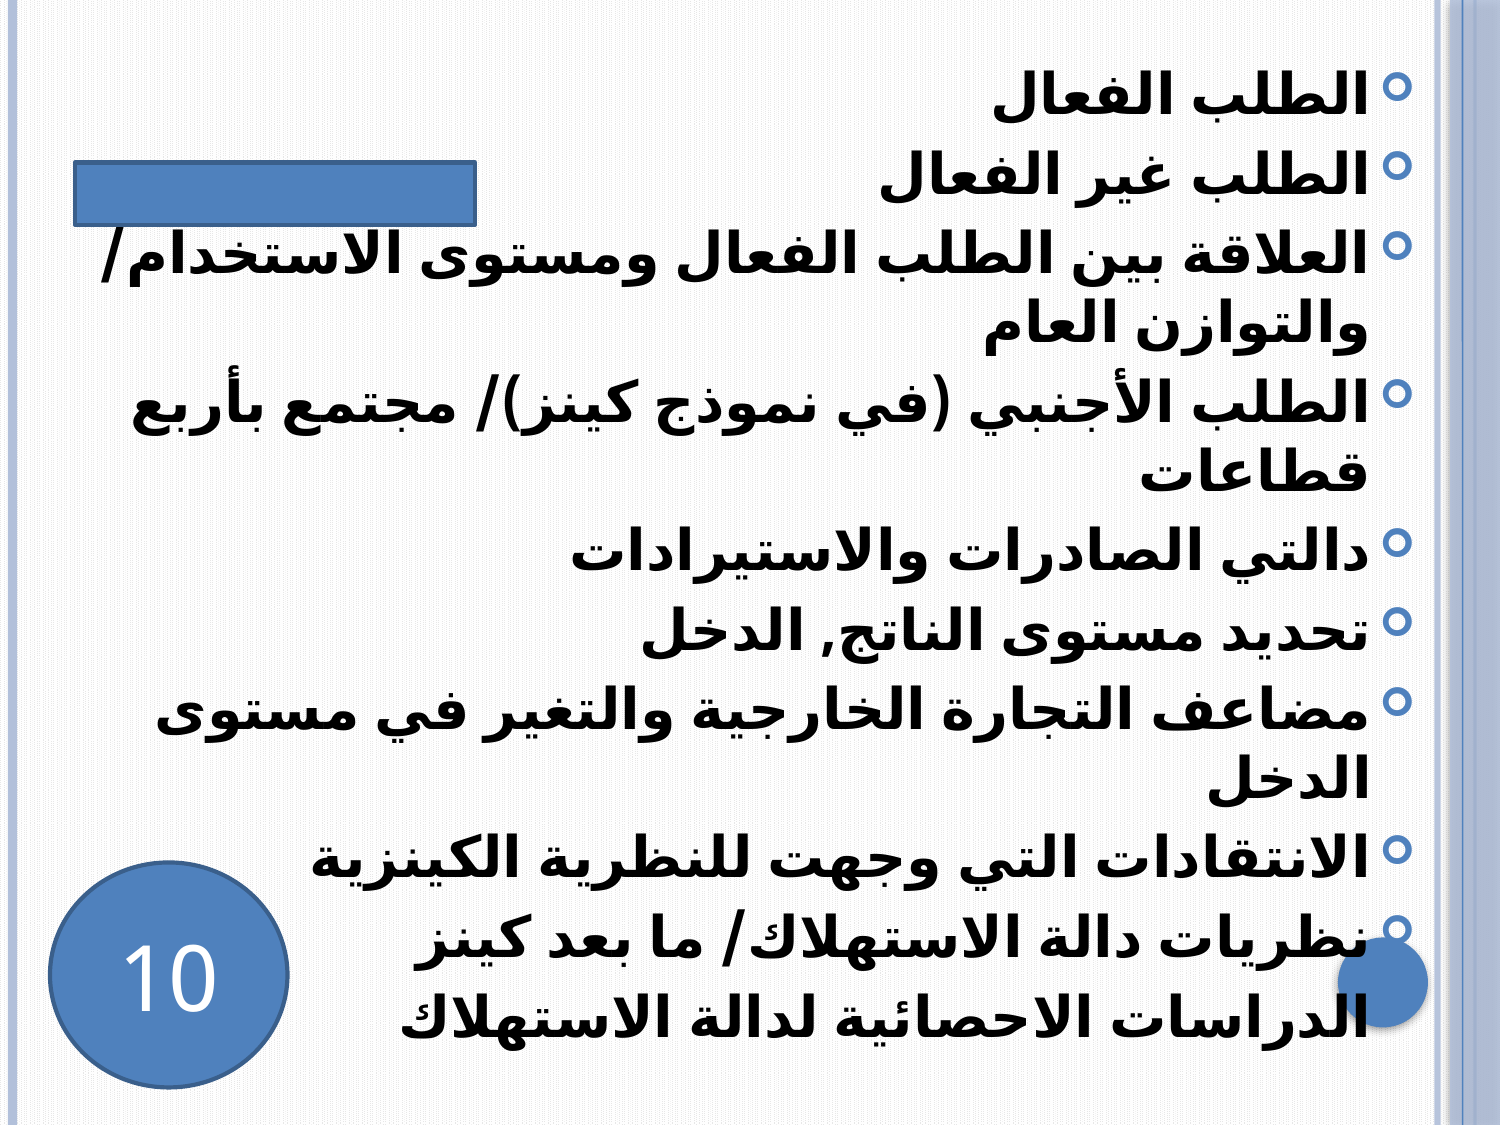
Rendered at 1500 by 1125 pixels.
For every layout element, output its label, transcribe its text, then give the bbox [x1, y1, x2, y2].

text_box 10 [47, 860, 290, 1090]
text_box [73, 160, 477, 227]
list الطلب الفعال الطلب غير الفعال العلاقة بين الطلب الفعال ومستوى الاستخدام/ والتوازن العام الطلب الأجنبي (في نموذج كينز)/ مجتمع بأربع قطاعات دالتي الصادرات والاستيرادات تحديد مستوى الناتج, الدخل مضاعف التجارة الخارجية والتغير في مستوى الدخل الانتقادات التي وجهت للنظرية الكينزية نظريات دالة الاستهلاك/ ما بعد كينز الدراسات الاحصائية لدالة الاستهلاك [75, 50, 1425, 1062]
